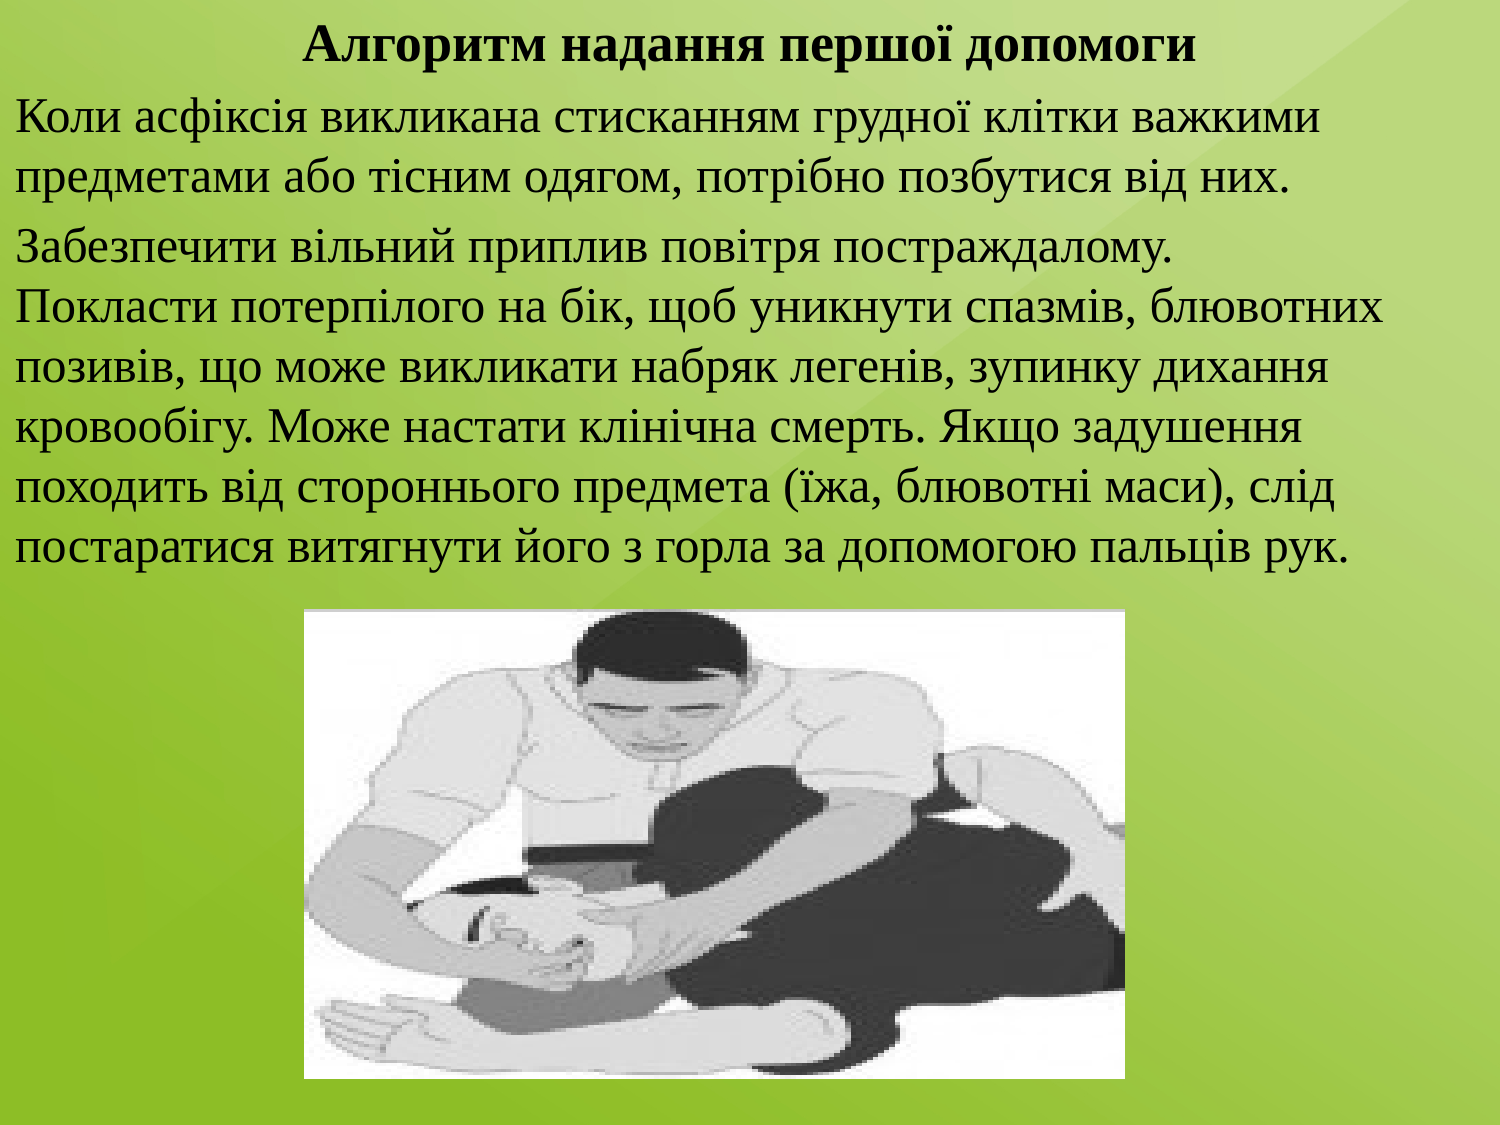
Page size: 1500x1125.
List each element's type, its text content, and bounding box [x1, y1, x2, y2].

picture [0, 609, 1500, 1125]
list Алгоритм надання першої допомоги Коли асфіксія викликана стисканням грудної клітки важкими предметами або тісним одягом, потрібно позбутися від них. Забезпечити вільний приплив повітря постраждалому. Покласти потерпілого на бік, щоб уникнути спазмів, блювотних позивів, що може викликати набряк легенів, зупинку дихання кровообігу. Може настати клінічна смерть. Якщо задушення походить від стороннього предмета (їжа, блювотні маси), слід постаратися витягнути його з горла за допомогою пальців рук. [0, 0, 1500, 645]
